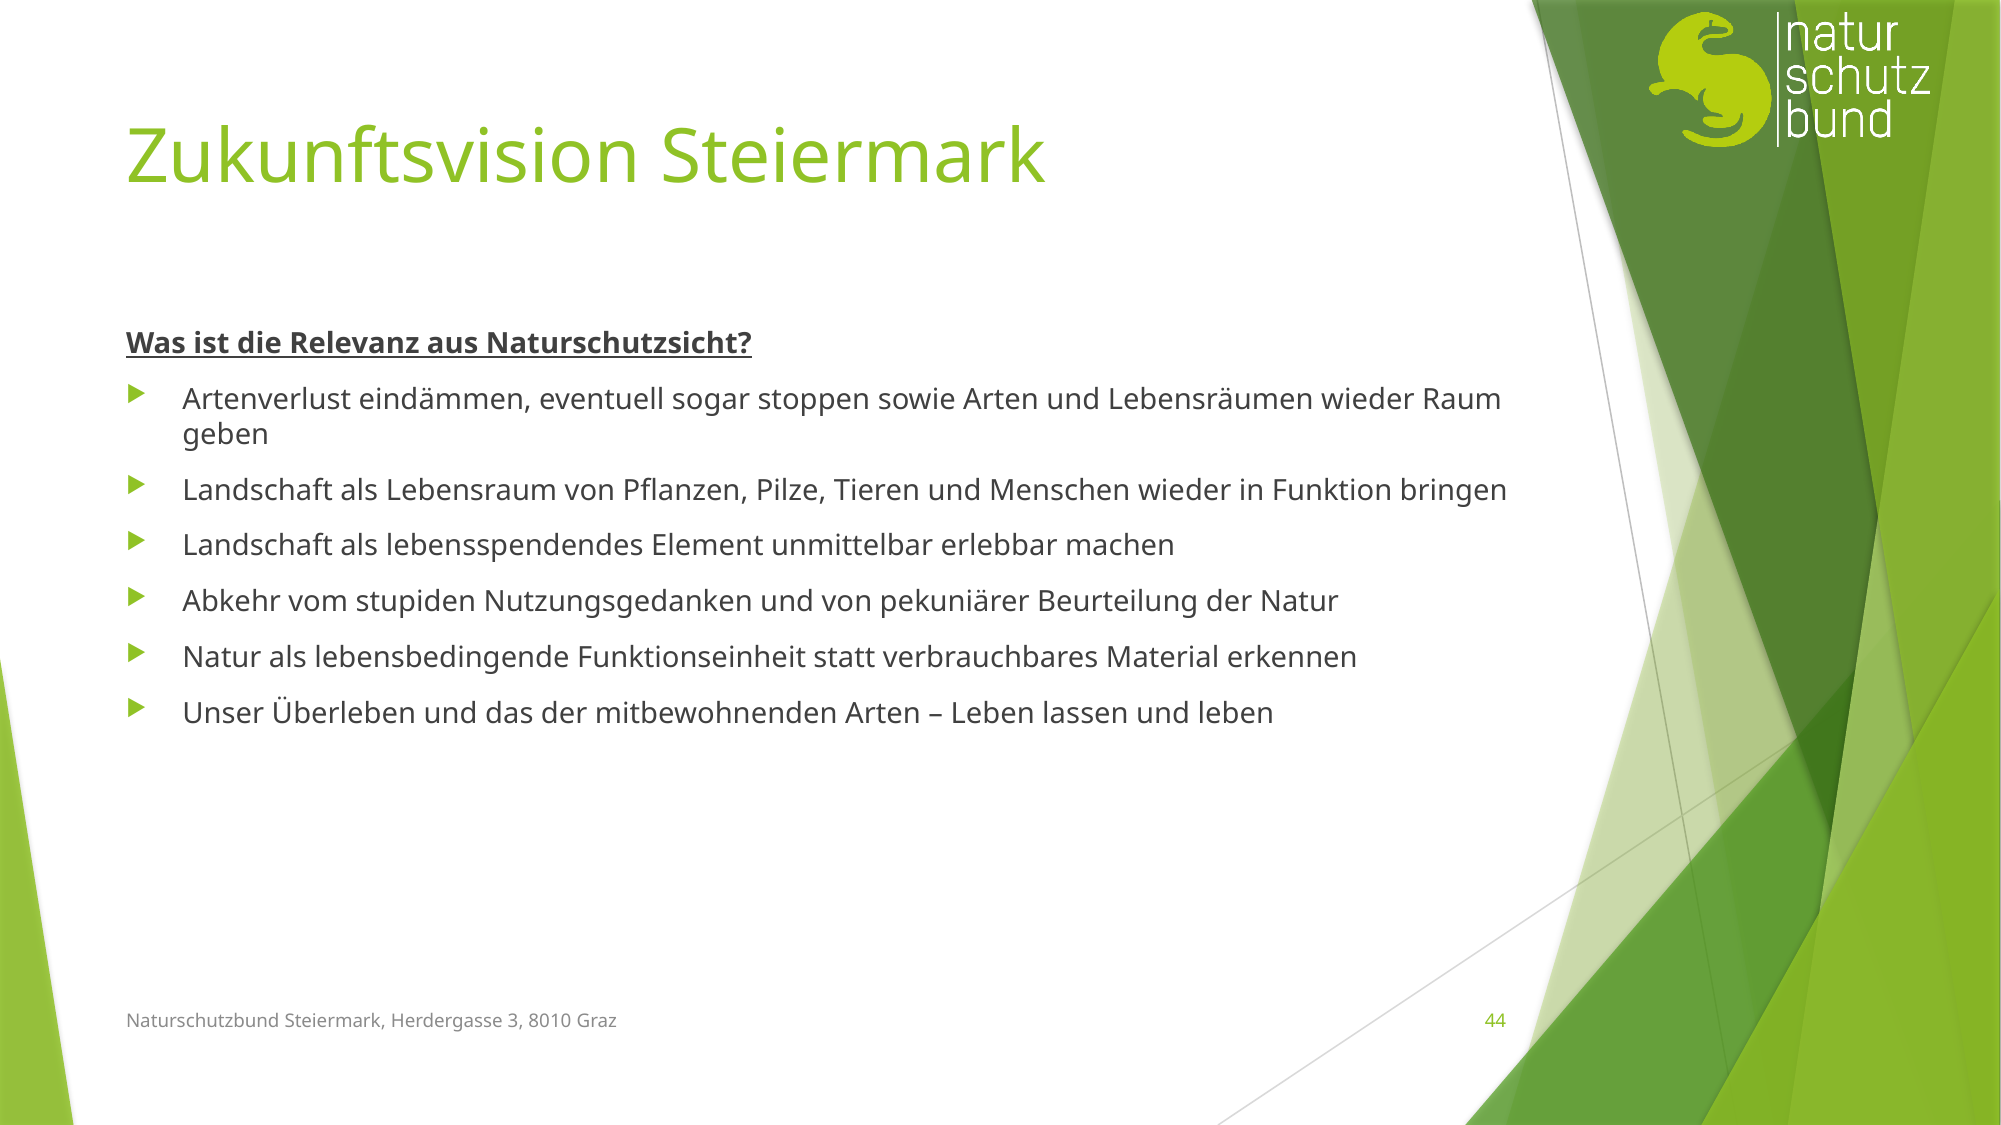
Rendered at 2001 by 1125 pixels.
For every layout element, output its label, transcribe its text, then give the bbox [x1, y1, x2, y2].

picture [1648, 11, 1931, 148]
footer Naturschutzbund Steiermark, Herdergasse 3, 8010 Graz [111, 991, 1145, 1051]
slide_number 44 [1409, 991, 1522, 1051]
title Zukunftsvision Steiermark [111, 99, 1522, 316]
list Was ist die Relevanz aus Naturschutzsicht? Artenverlust eindämmen, eventuell sogar stoppen sowie Arten und Lebensräumen wieder Raum geben Landschaft als Lebensraum von Pflanzen, Pilze, Tieren und Menschen wieder in Funktion bringen Landschaft als lebensspendendes Element unmittelbar erlebbar machen Abkehr vom stupiden Nutzungsgedanken und von pekuniärer Beurteilung der Natur Natur als lebensbedingende Funktionseinheit statt verbrauchbares Material erkennen Unser Überleben und das der mitbewohnenden Arten – Leben lassen und leben [111, 316, 1600, 954]
